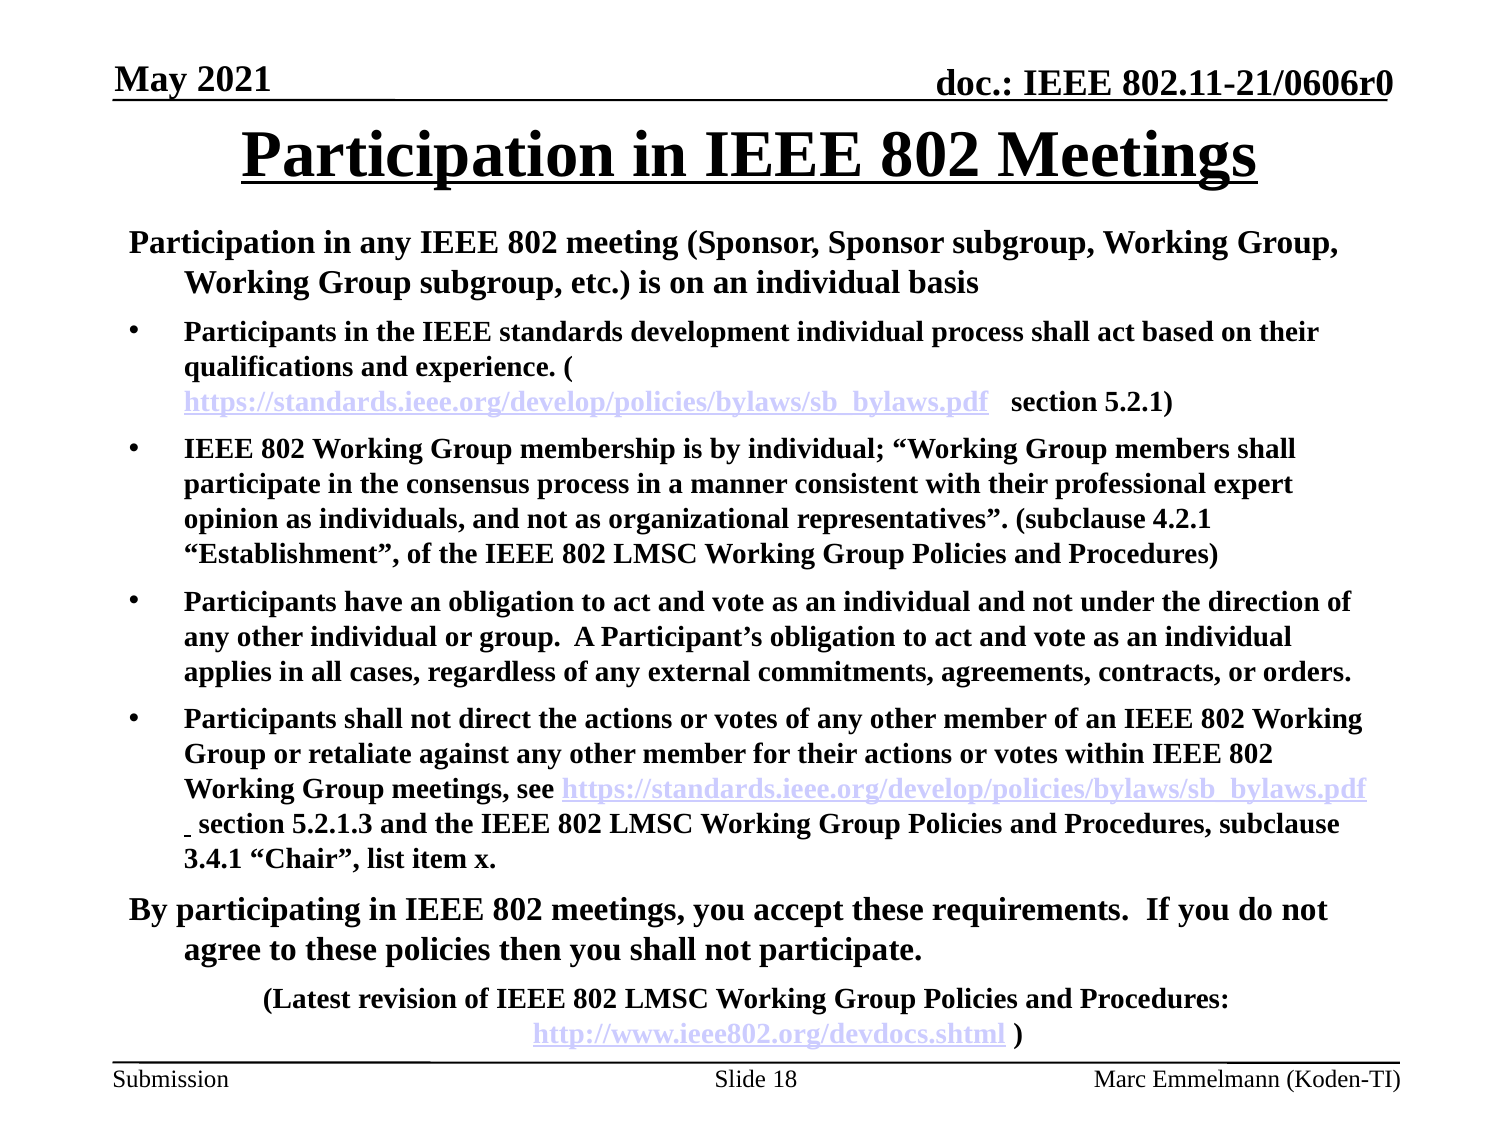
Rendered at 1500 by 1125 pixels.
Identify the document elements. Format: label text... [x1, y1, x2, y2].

list Participation in any IEEE 802 meeting (Sponsor, Sponsor subgroup, Working Group, Working Group subgroup, etc.) is on an individual basis Participants in the IEEE standards development individual process shall act based on their qualifications and experience. (https://standards.ieee.org/develop/policies/bylaws/sb_bylaws.pdf section 5.2.1) IEEE 802 Working Group membership is by individual; “Working Group members shall participate in the consensus process in a manner consistent with their professional expert opinion as individuals, and not as organizational representatives”. (subclause 4.2.1 “Establishment”, of the IEEE 802 LMSC Working Group Policies and Procedures) Participants have an obligation to act and vote as an individual and not under the direction of any other individual or group. A Participant’s obligation to act and vote as an individual applies in all cases, regardless of any external commitments, agreements, contracts, or orders. Participants shall not direct the actions or votes of any other member of an IEEE 802 Working Group or retaliate against any other member for their actions or votes within IEEE 802 Working Group meetings, see https://standards.ieee.org/develop/policies/bylaws/sb_bylaws.pdf section 5.2.1.3 and the IEEE 802 LMSC Working Group Policies and Procedures, subclause 3.4.1 “Chair”, list item x. By participating in IEEE 802 meetings, you accept these requirements. If you do not agree to these policies then you shall not participate. (Latest revision of IEEE 802 LMSC Working Group Policies and Procedures: http://www.ieee802.org/devdocs.shtml ) [112, 212, 1388, 888]
slide_number Slide 18 [712, 1061, 800, 1123]
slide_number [114, 54, 423, 100]
title Participation in IEEE 802 Meetings [112, 62, 1388, 212]
footer Marc Emmelmann (Koden-TI) [878, 1061, 1402, 1093]
